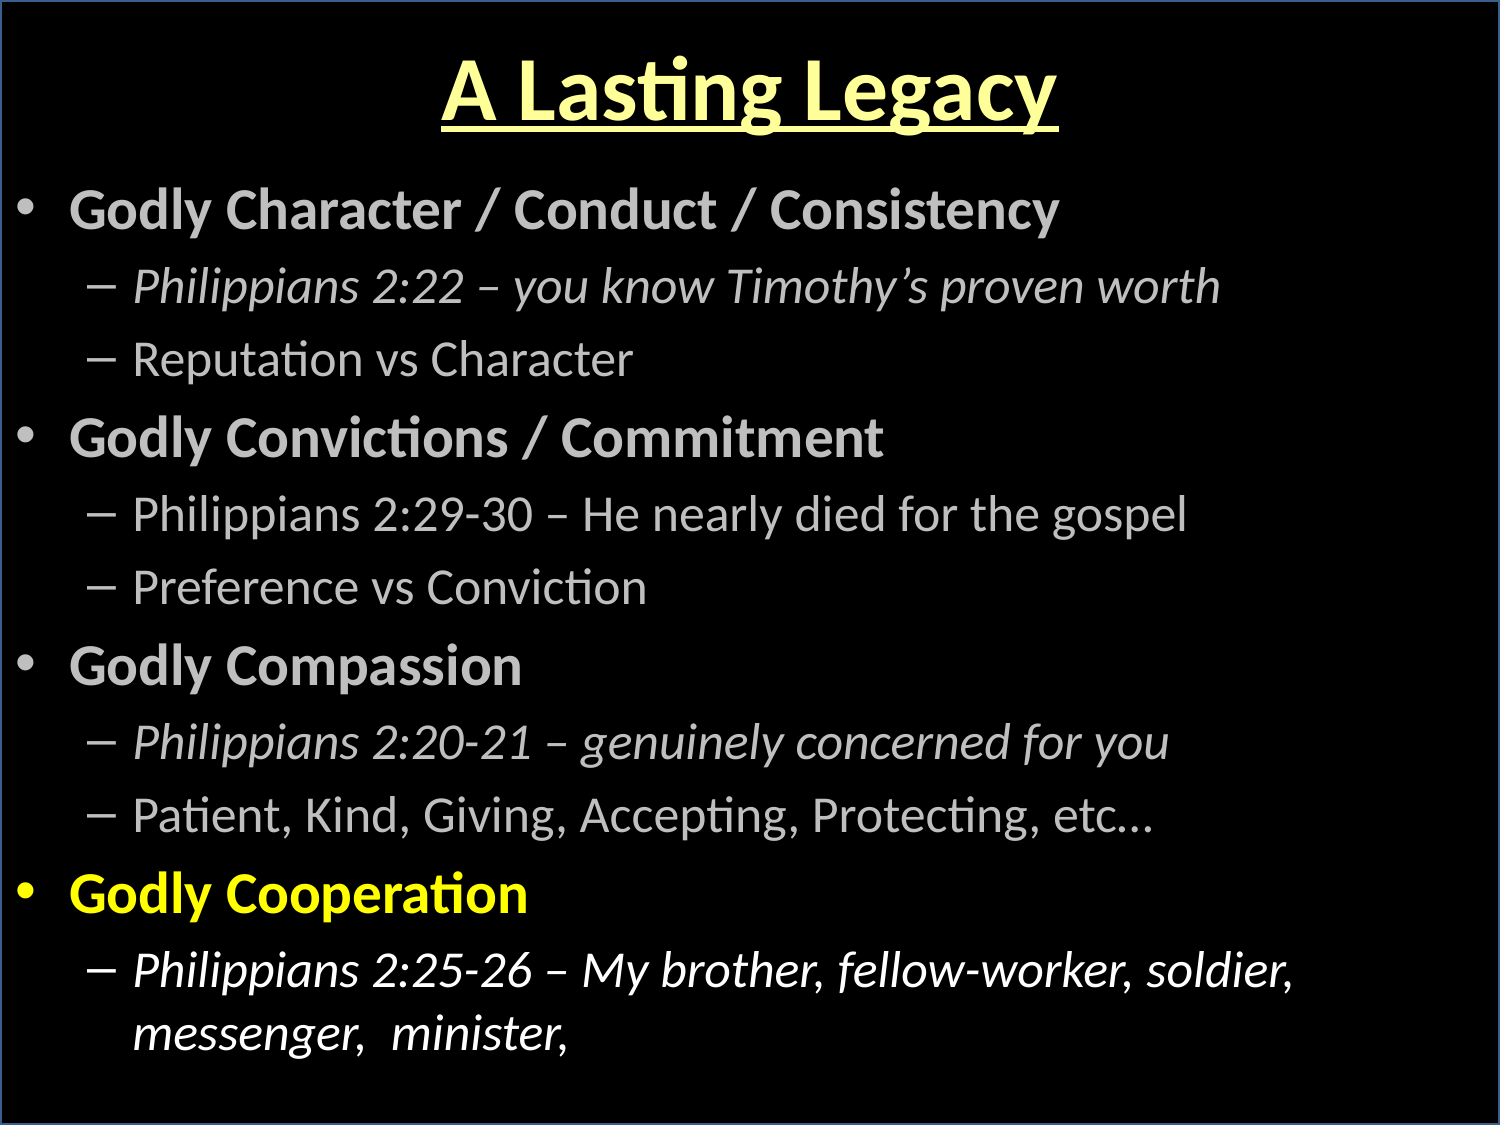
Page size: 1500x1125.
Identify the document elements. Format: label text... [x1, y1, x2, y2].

title A Lasting Legacy [75, 12, 1425, 155]
list Godly Character / Conduct / Consistency Philippians 2:22 – you know Timothy’s proven worth Reputation vs Character Godly Convictions / Commitment Philippians 2:29-30 – He nearly died for the gospel Preference vs Conviction Godly Compassion Philippians 2:20-21 – genuinely concerned for you Patient, Kind, Giving, Accepting, Protecting, etc… Godly Cooperation Philippians 2:25-26 – My brother, fellow-worker, soldier, messenger, minister, [0, 162, 1475, 1075]
